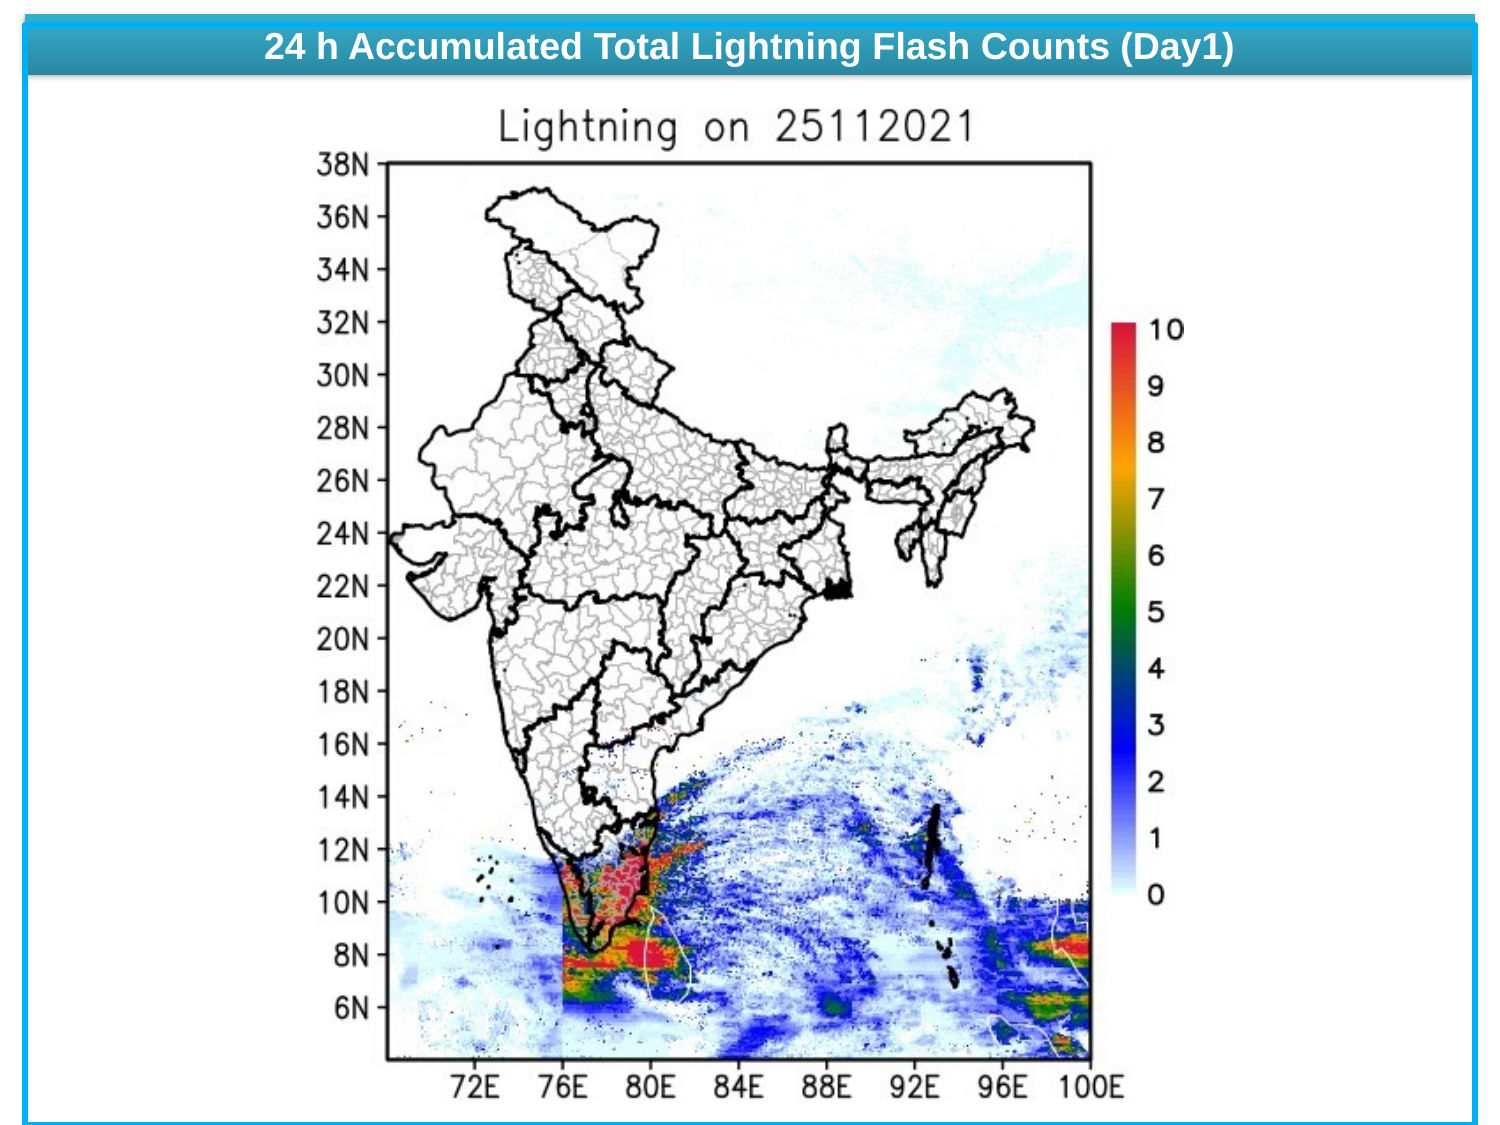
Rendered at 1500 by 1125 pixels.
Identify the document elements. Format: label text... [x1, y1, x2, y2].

text_box 24 h Accumulated Total Lightning Flash Counts (Day1) [24, 14, 1475, 23]
picture [316, 107, 1184, 1101]
text_box [23, 23, 1477, 1125]
